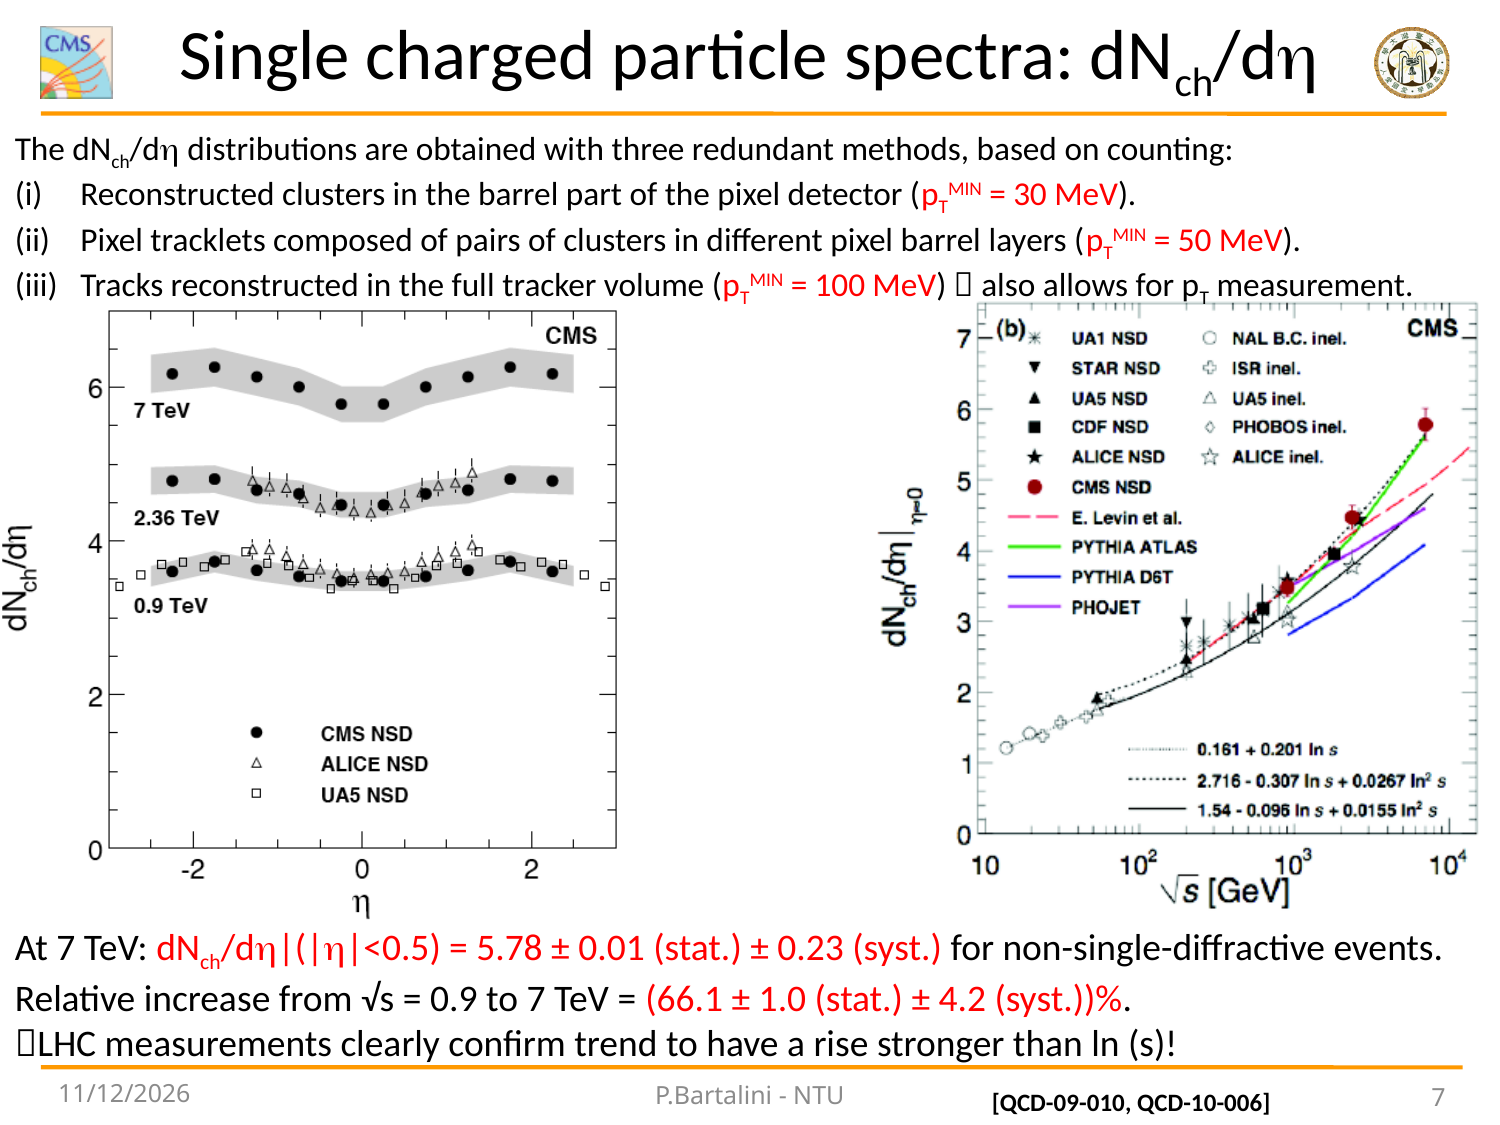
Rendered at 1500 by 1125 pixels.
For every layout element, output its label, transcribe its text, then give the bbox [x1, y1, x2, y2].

text_box At 7 TeV: dNch/dh|(|h|<0.5) = 5.78 ± 0.01 (stat.) ± 0.23 (syst.) for non-single-diffractive events. Relative increase from √s = 0.9 to 7 TeV = (66.1 ± 1.0 (stat.) ± 4.2 (syst.))%. LHC measurements clearly confirm trend to have a rise stronger than ln (s)! [0, 915, 1500, 1072]
text_box Single charged particle spectra: dNch/dh [0, 5, 1500, 113]
picture [0, 276, 642, 949]
picture [838, 297, 1500, 932]
text_box 9/20/2011 [43, 1072, 394, 1125]
text_box [QCD-09-010, QCD-10-006] [988, 1079, 1110, 1125]
text_box The dNch/dh distributions are obtained with three redundant methods, based on counting: Reconstructed clusters in the barrel part of the pixel detector (pTMIN = 30 MeV). Pixel tracklets composed of pairs of clusters in different pixel barrel layers (pTMIN = 50 MeV). Tracks reconstructed in the full tracker volume (pTMIN = 100 MeV)  also allows for pT measurement. [0, 119, 1500, 316]
text_box P.Bartalini - NTU [512, 1072, 988, 1125]
text_box 7 [1110, 1072, 1461, 1125]
